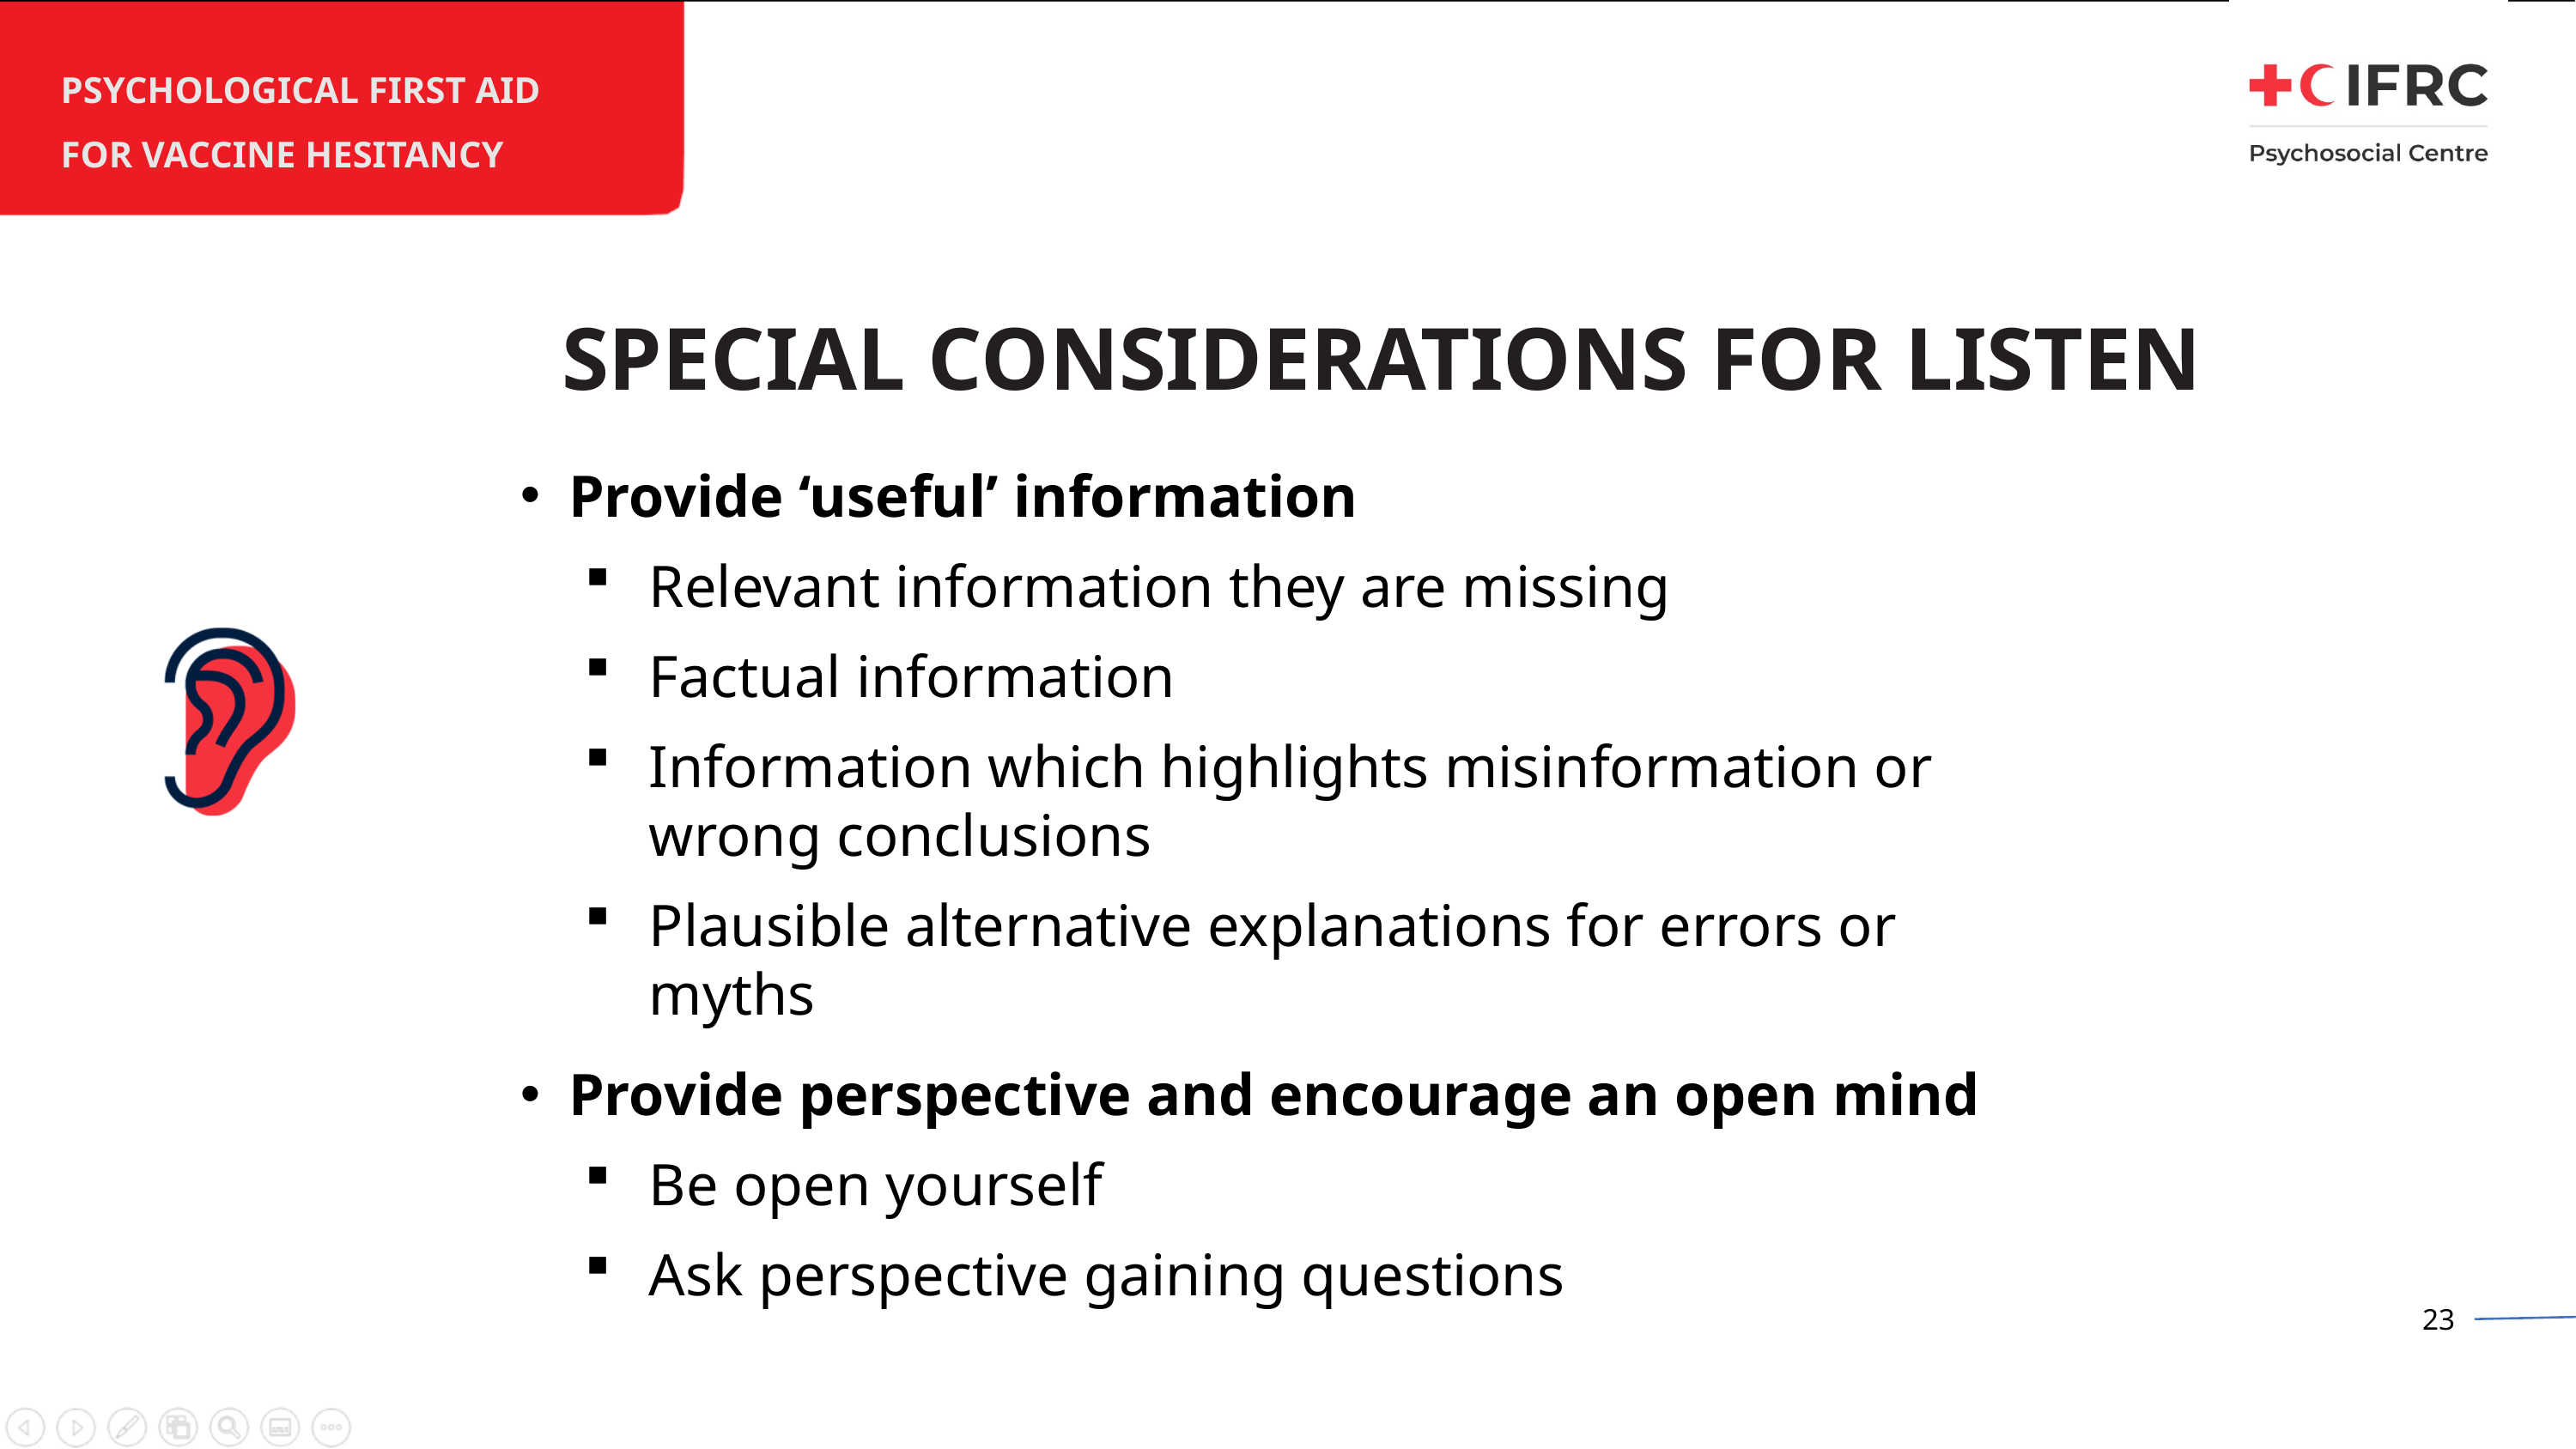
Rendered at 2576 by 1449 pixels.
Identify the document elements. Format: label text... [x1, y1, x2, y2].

text_box Provide ‘useful’ information Relevant information they are missing Factual information Information which highlights misinformation or wrong conclusions Plausible alternative explanations for errors or myths Provide perspective and encourage an open mind Be open yourself Ask perspective gaining questions [507, 453, 2081, 1313]
text_box PSYCHOLOGICAL FIRST AID FOR VACCINE HESITANCY [47, 45, 771, 175]
text_box SPECIAL CONSIDERATIONS FOR LISTEN [311, 298, 2450, 414]
picture [0, 0, 2576, 1449]
